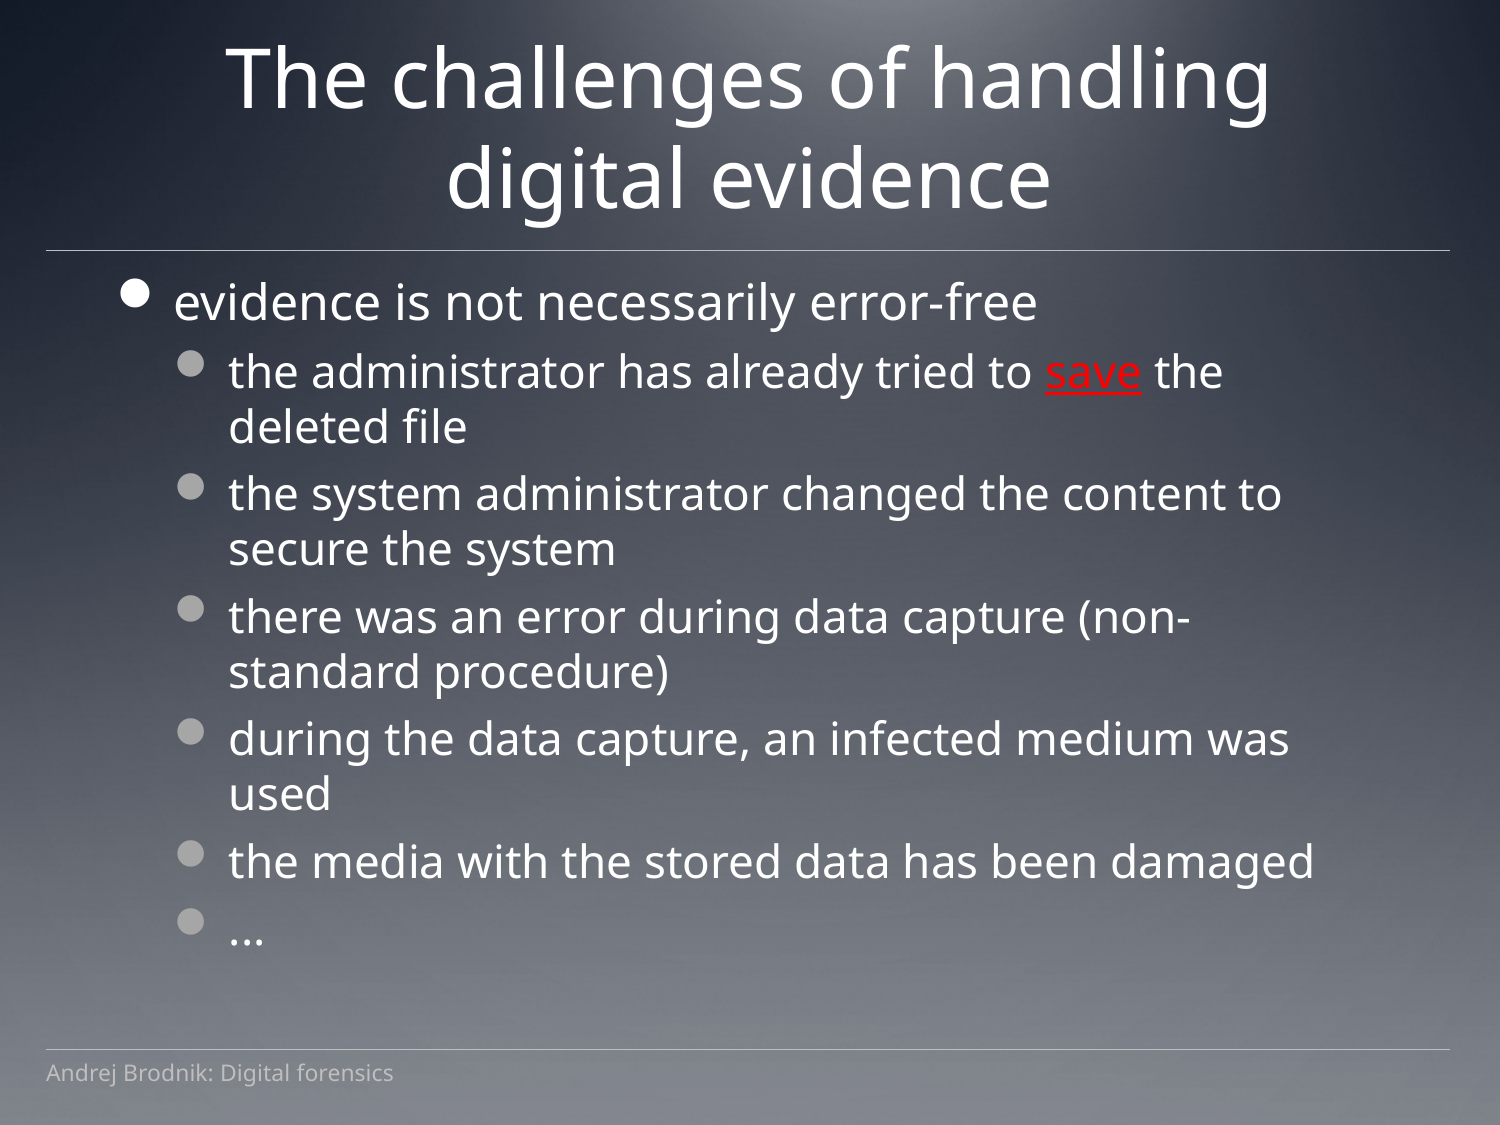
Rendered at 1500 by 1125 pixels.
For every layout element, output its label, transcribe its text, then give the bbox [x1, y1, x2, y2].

title The challenges of handling digital evidence [105, 17, 1394, 233]
list evidence is not necessarily error-free the administrator has already tried to save the deleted file the system administrator changed the content to secure the system there was an error during data capture (non-standard procedure) during the data capture, an infected medium was used the media with the stored data has been damaged ... [101, 262, 1394, 1024]
footer Andrej Brodnik: Digital forensics [46, 1042, 521, 1103]
